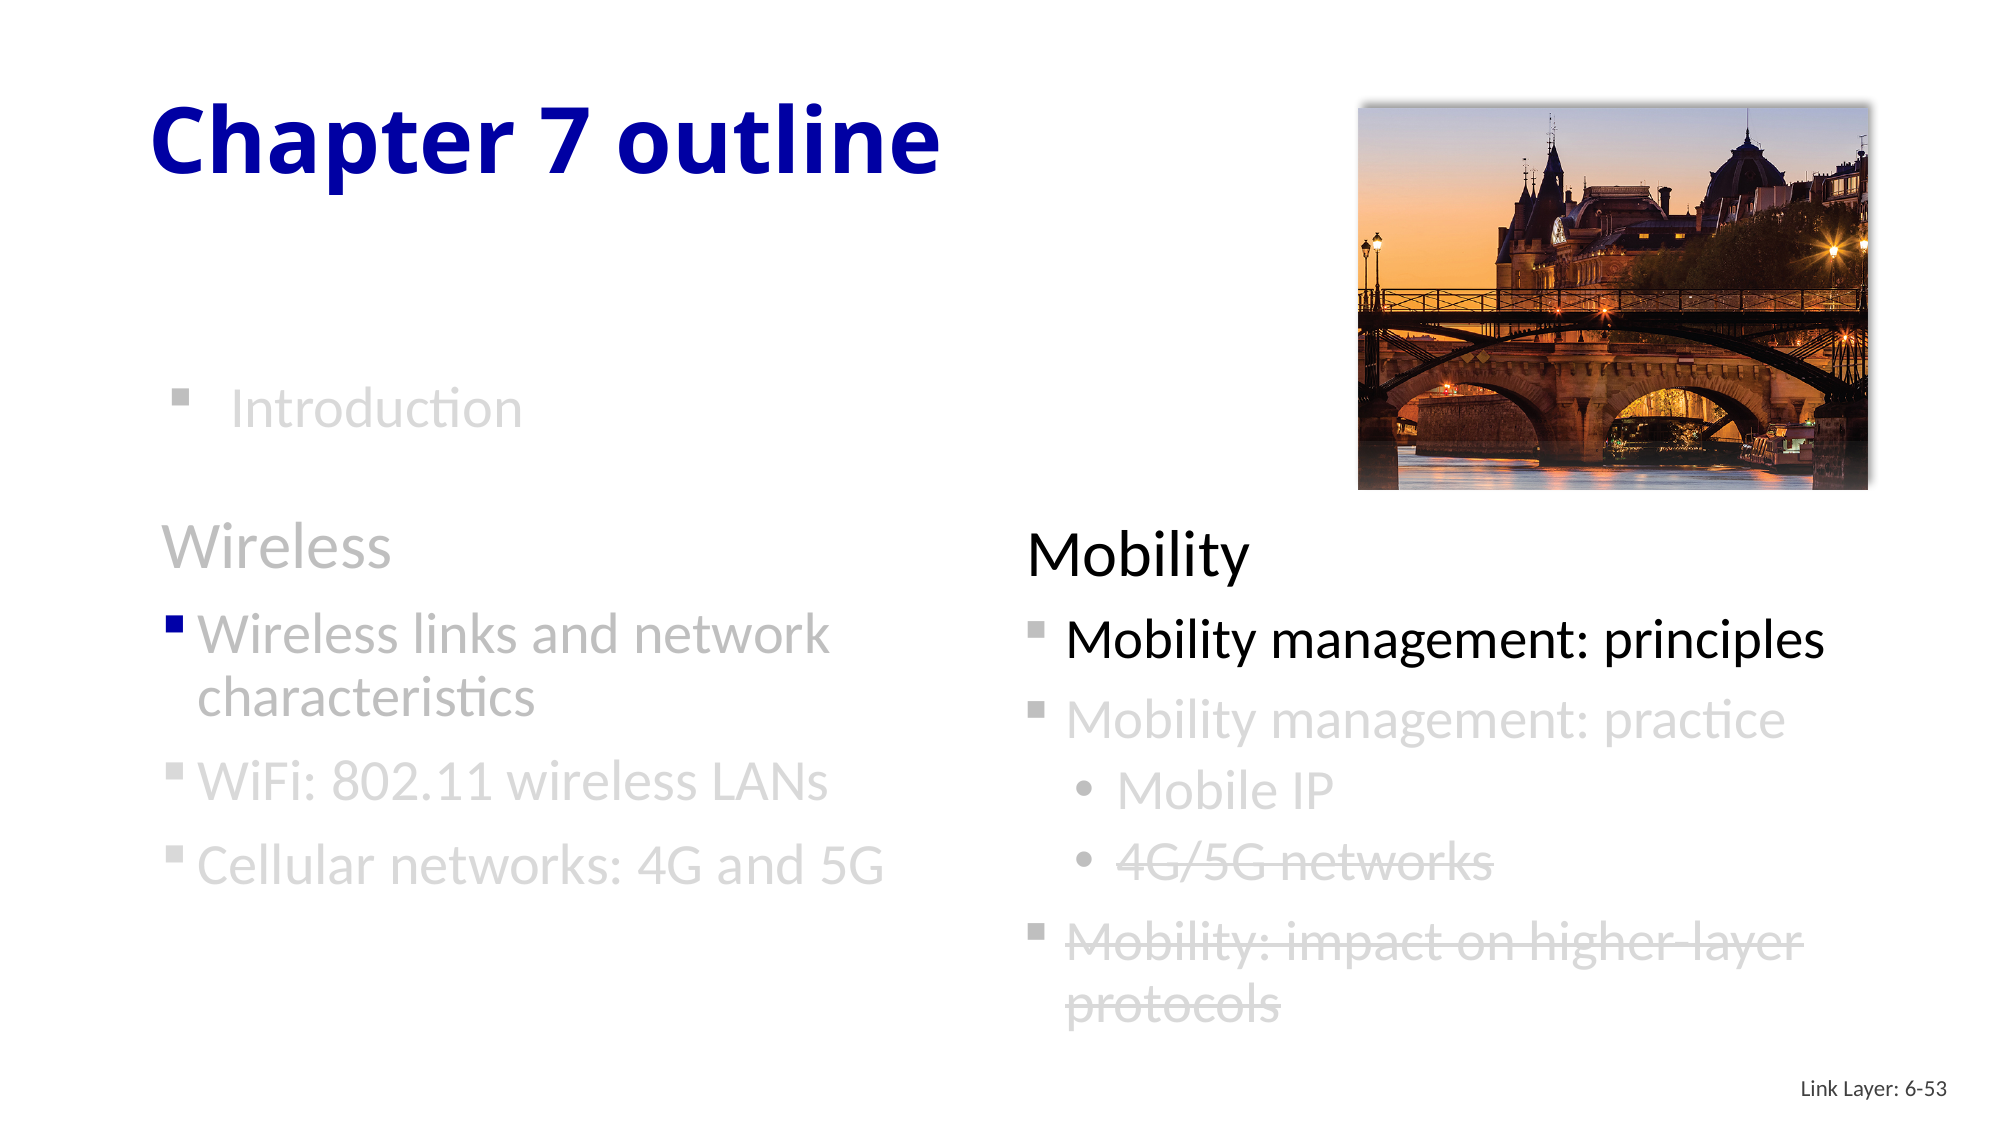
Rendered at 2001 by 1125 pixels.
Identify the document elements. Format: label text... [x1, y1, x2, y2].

text_box Wireless Wireless links and network characteristics WiFi: 802.11 wireless LANs Cellular networks: 4G and 5G [124, 503, 917, 1071]
picture [1358, 108, 1868, 490]
text_box Mobility Mobility management: principles Mobility management: practice Mobile IP 4G/5G networks Mobility: impact on higher-layer protocols [991, 511, 1927, 1046]
slide_number Link Layer: 6-53 [1512, 1056, 1963, 1117]
title Chapter 7 outline [133, 70, 1859, 218]
text_box Introduction [150, 369, 1065, 521]
